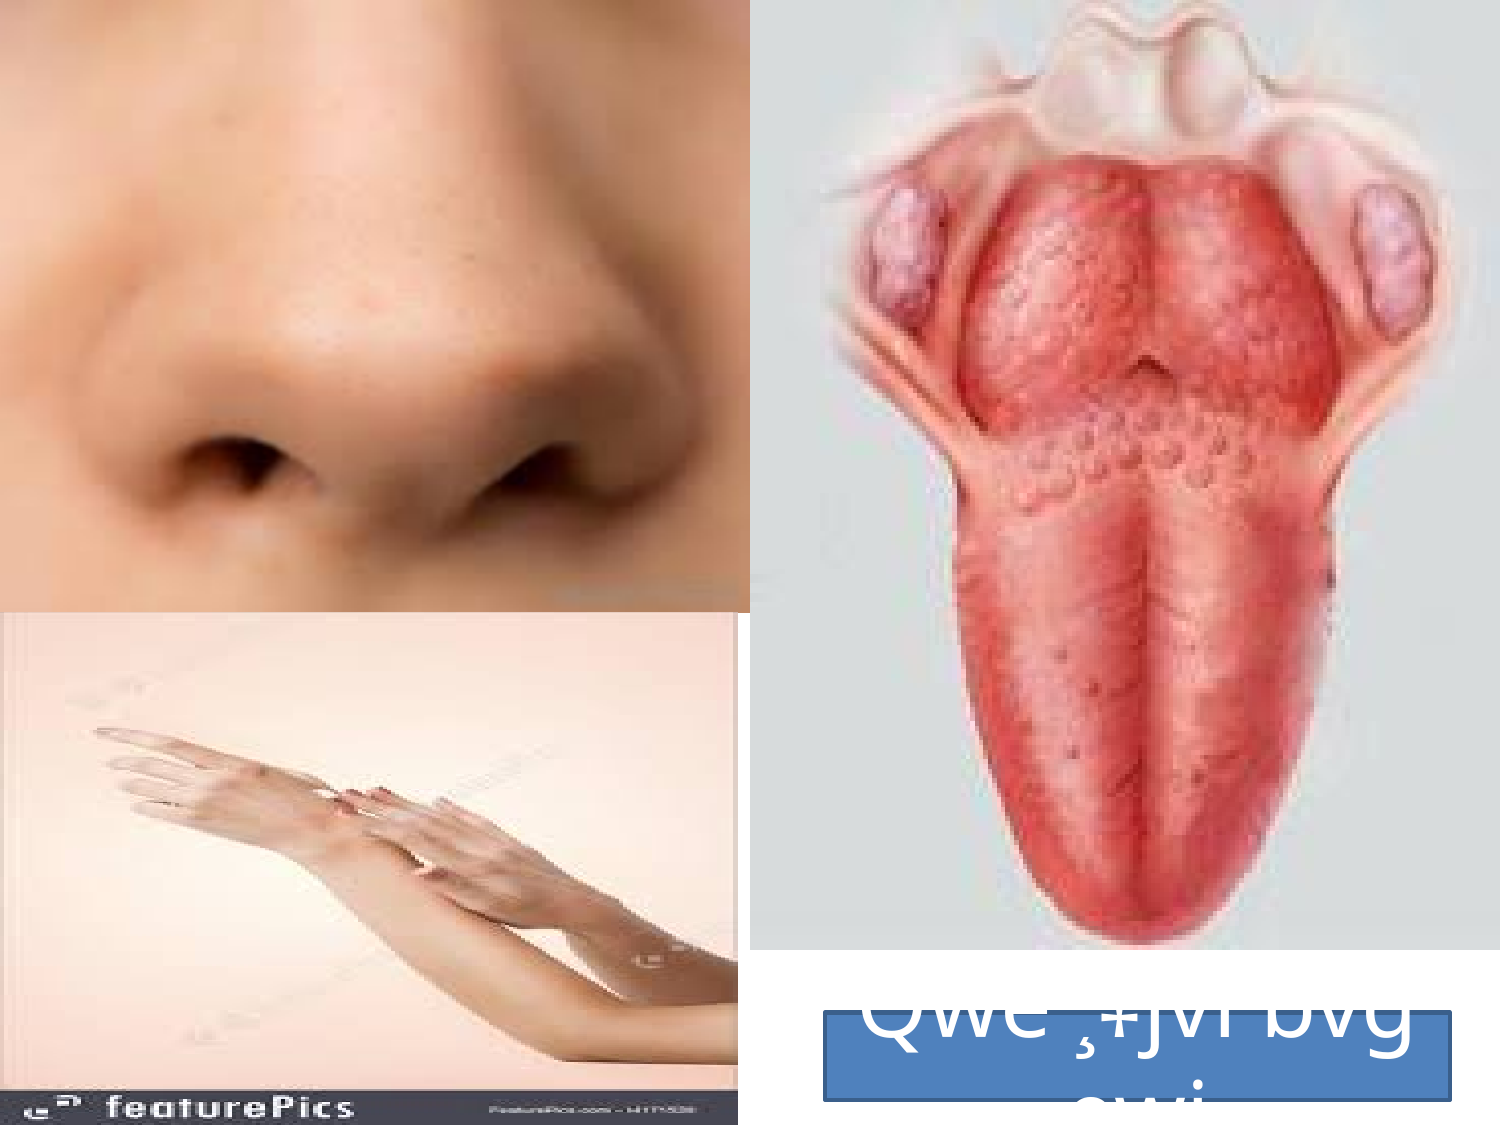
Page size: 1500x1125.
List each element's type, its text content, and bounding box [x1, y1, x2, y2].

text_box Qwe ¸‡jvi bvg ewj [823, 1010, 1452, 1102]
picture [0, 0, 1500, 1125]
